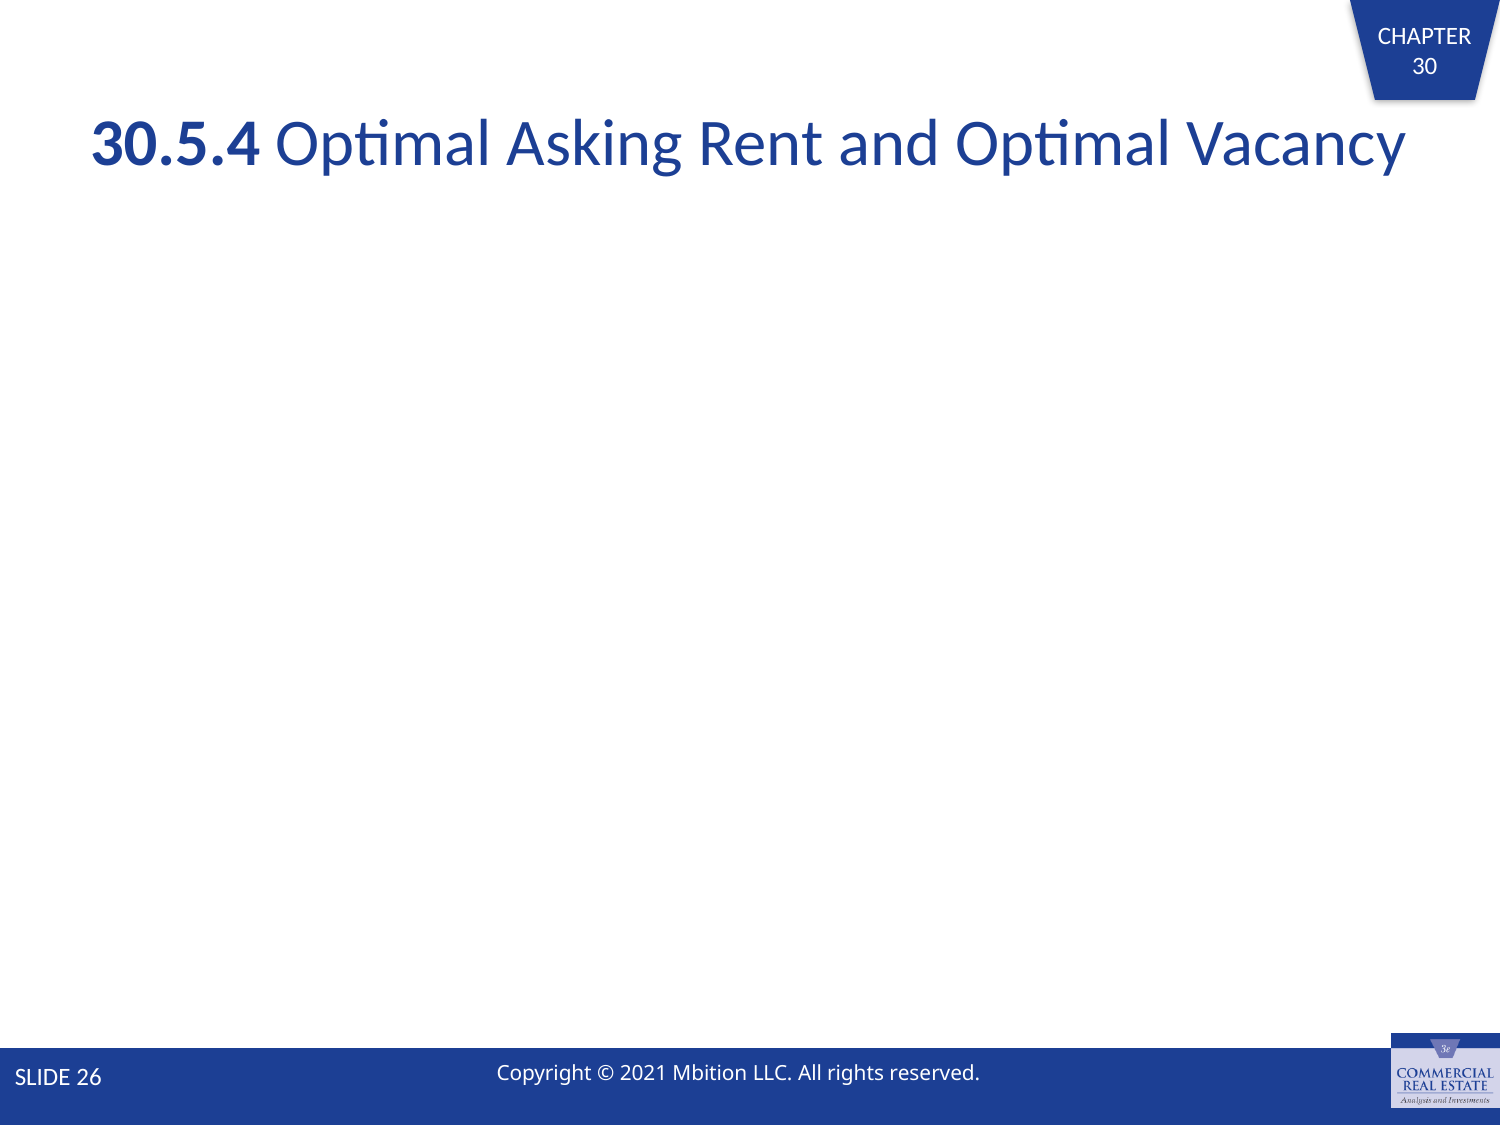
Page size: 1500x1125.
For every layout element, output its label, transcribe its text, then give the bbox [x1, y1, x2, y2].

picture [1391, 1033, 1500, 1108]
title 30.5.4 Optimal Asking Rent and Optimal Vacancy [75, 45, 1425, 233]
slide_number SLIDE 26 [0, 1052, 350, 1113]
